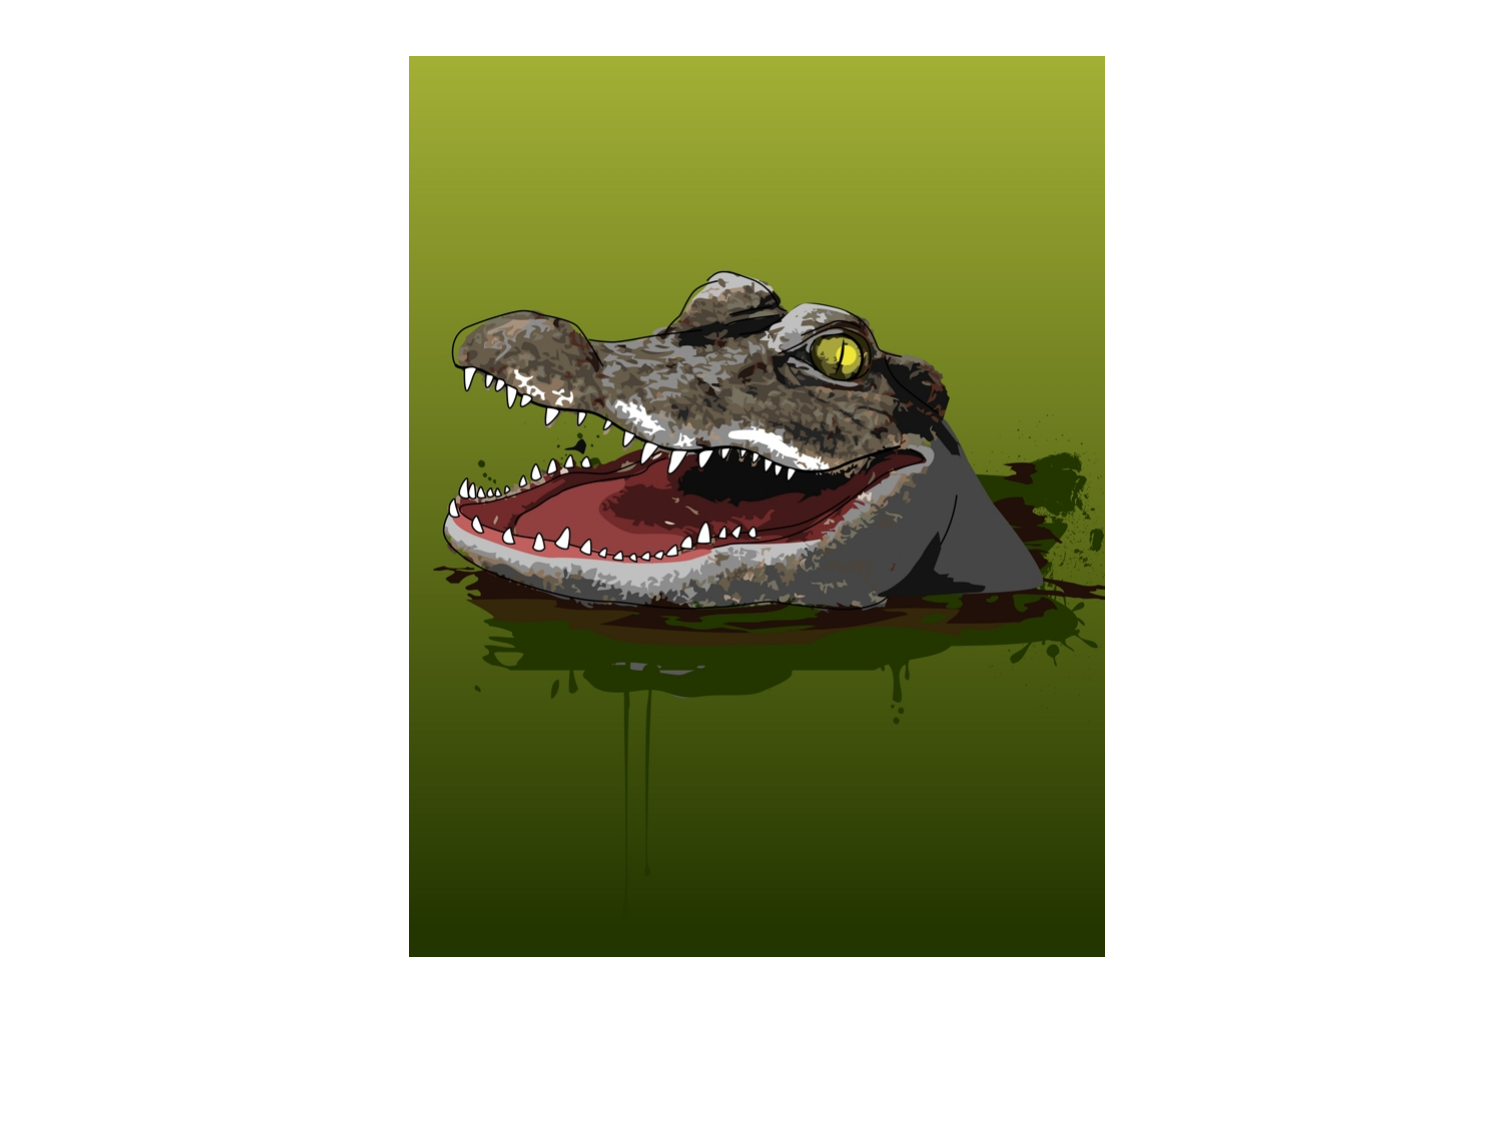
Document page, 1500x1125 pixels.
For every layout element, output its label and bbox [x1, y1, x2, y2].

picture [409, 56, 1105, 957]
